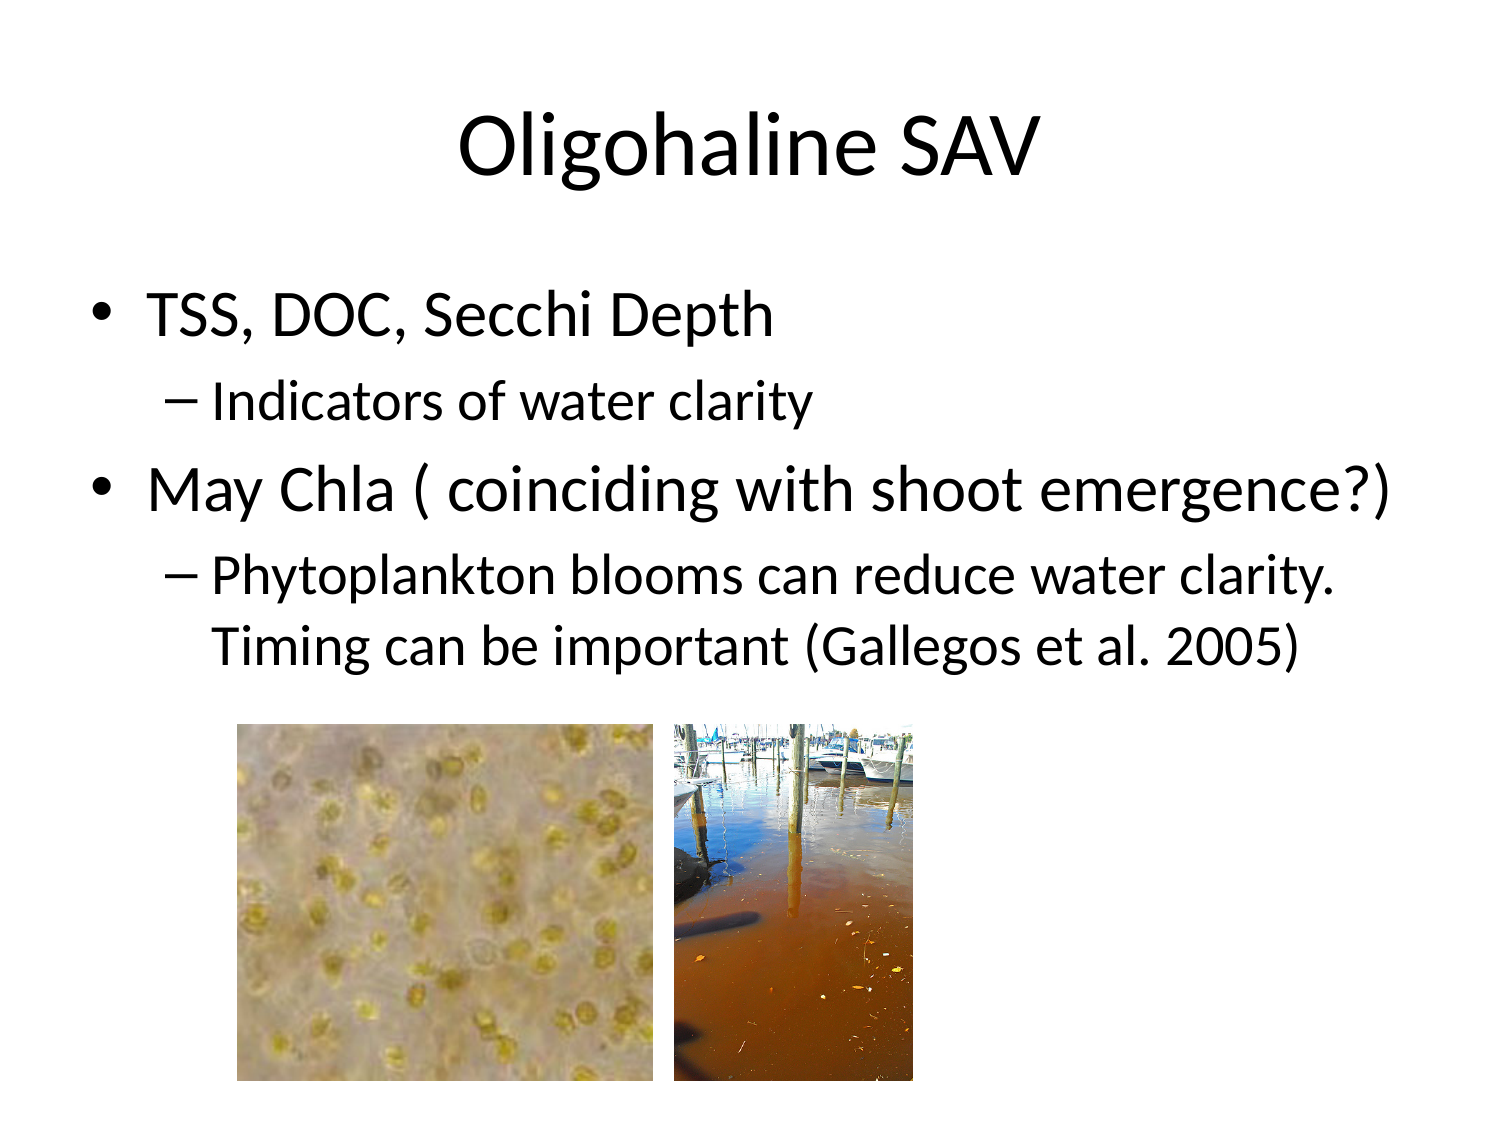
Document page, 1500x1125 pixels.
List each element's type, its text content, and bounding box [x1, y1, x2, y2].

title Oligohaline SAV [75, 45, 1425, 233]
picture [674, 724, 913, 1081]
picture [237, 724, 653, 1081]
list TSS, DOC, Secchi Depth Indicators of water clarity May Chla ( coinciding with shoot emergence?) Phytoplankton blooms can reduce water clarity. Timing can be important (Gallegos et al. 2005) [75, 262, 1425, 1005]
